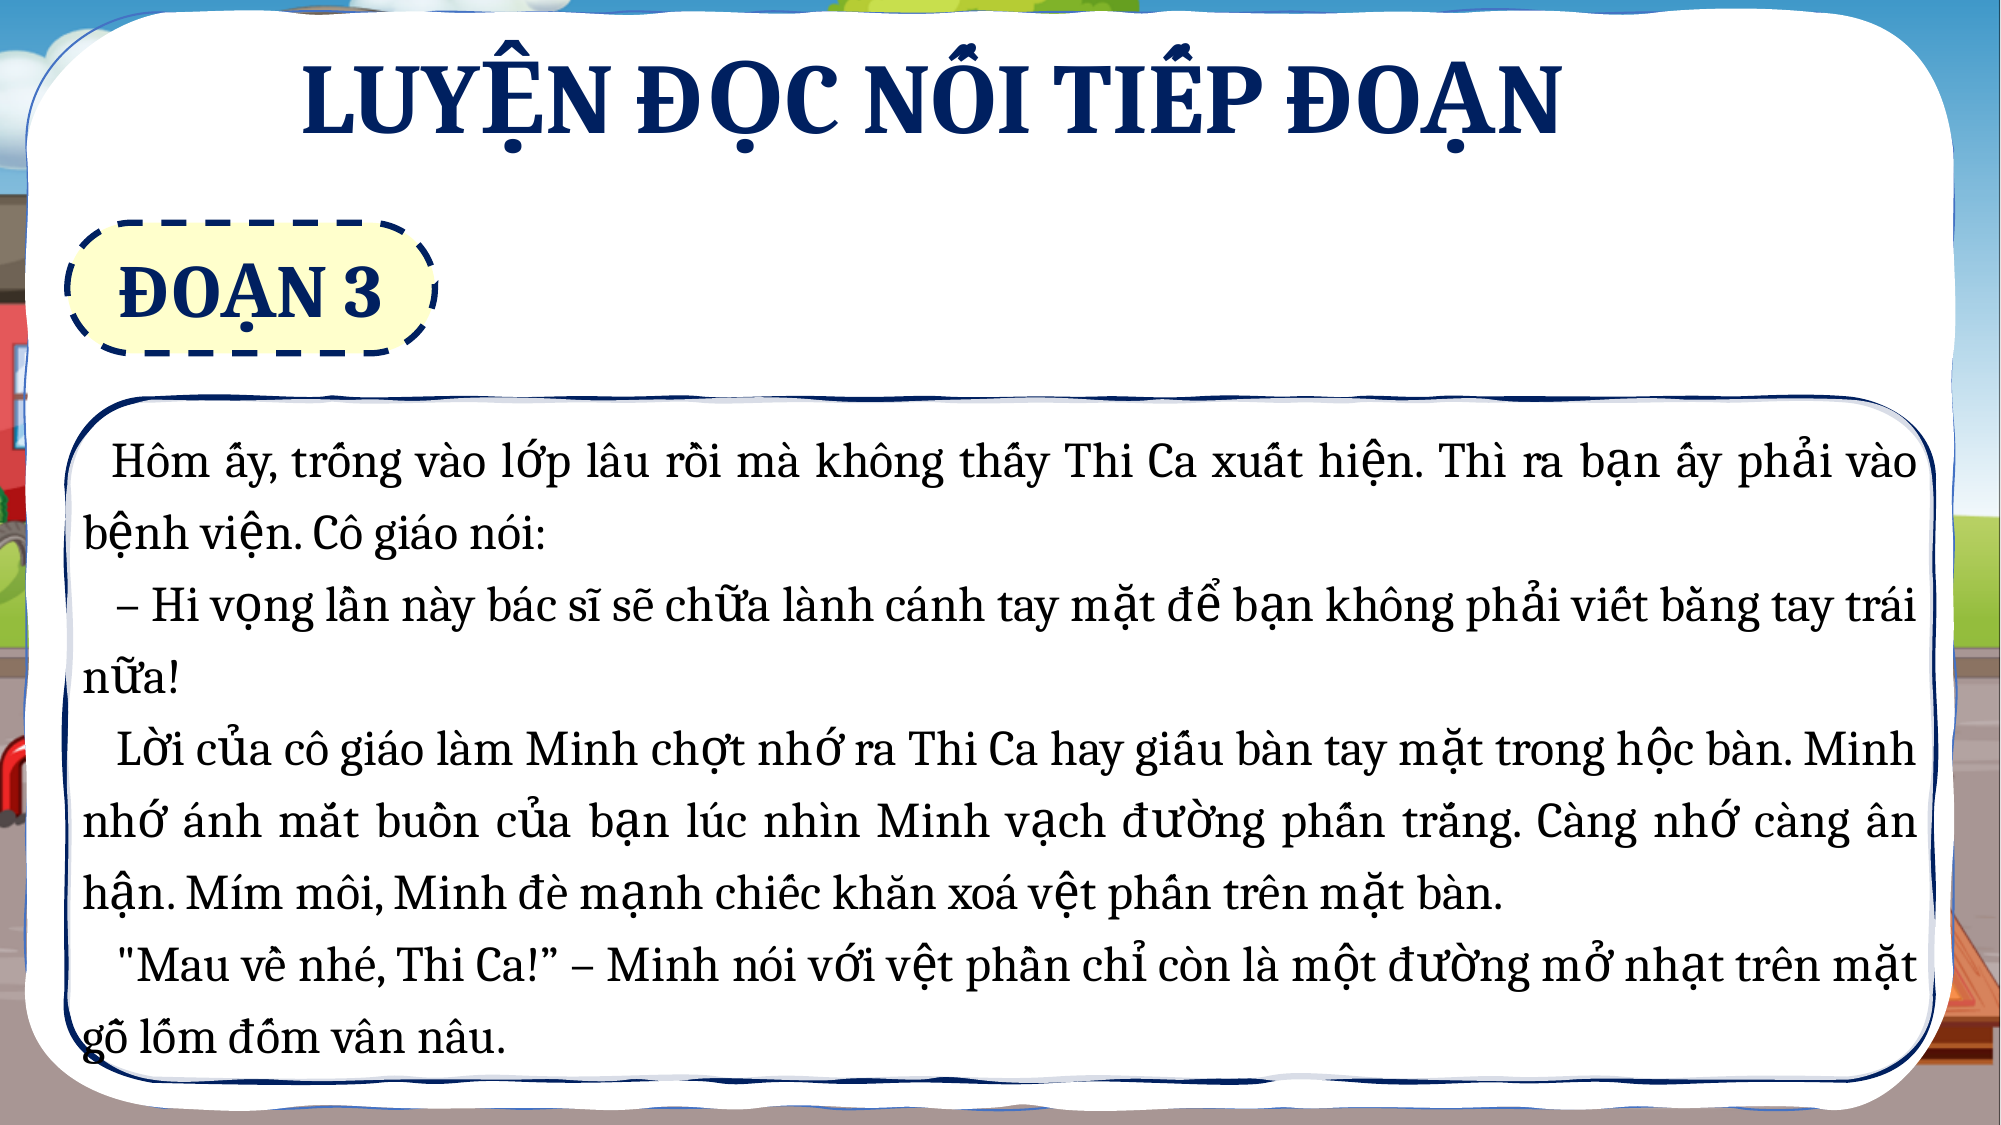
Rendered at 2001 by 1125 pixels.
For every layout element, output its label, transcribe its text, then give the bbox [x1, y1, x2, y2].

text_box LUYỆN ĐỌC NỐI TIẾP ĐOẠN [43, 26, 1822, 162]
picture [0, 0, 2001, 1125]
text_box Hôm ấy, trống vào lớp lâu rồi mà không thấy Thi Ca xuất hiện. Thì ra bạn ấy phải vào bệnh viện. Cô giáo nói: – Hi vọng lần này bác sĩ sẽ chữa lành cánh tay mặt để bạn không phải viết bằng tay trái nữa! Lời của cô giáo làm Minh chợt nhớ ra Thi Ca hay giấu bàn tay mặt trong hộc bàn. Minh nhớ ánh mắt buồn của bạn lúc nhìn Minh vạch đường phấn trắng. Càng nhớ càng ân hận. Mím môi, Minh đè mạnh chiếc khăn xoá vệt phấn trên mặt bàn. "Mau về nhé, Thi Ca!” – Minh nói với vệt phần chỉ còn là một đường mở nhạt trên mặt gỗ lốm đốm vân nâu. [63, 396, 1937, 1083]
text_box [23, 8, 1958, 1112]
text_box ĐOẠN 3 [66, 221, 437, 355]
